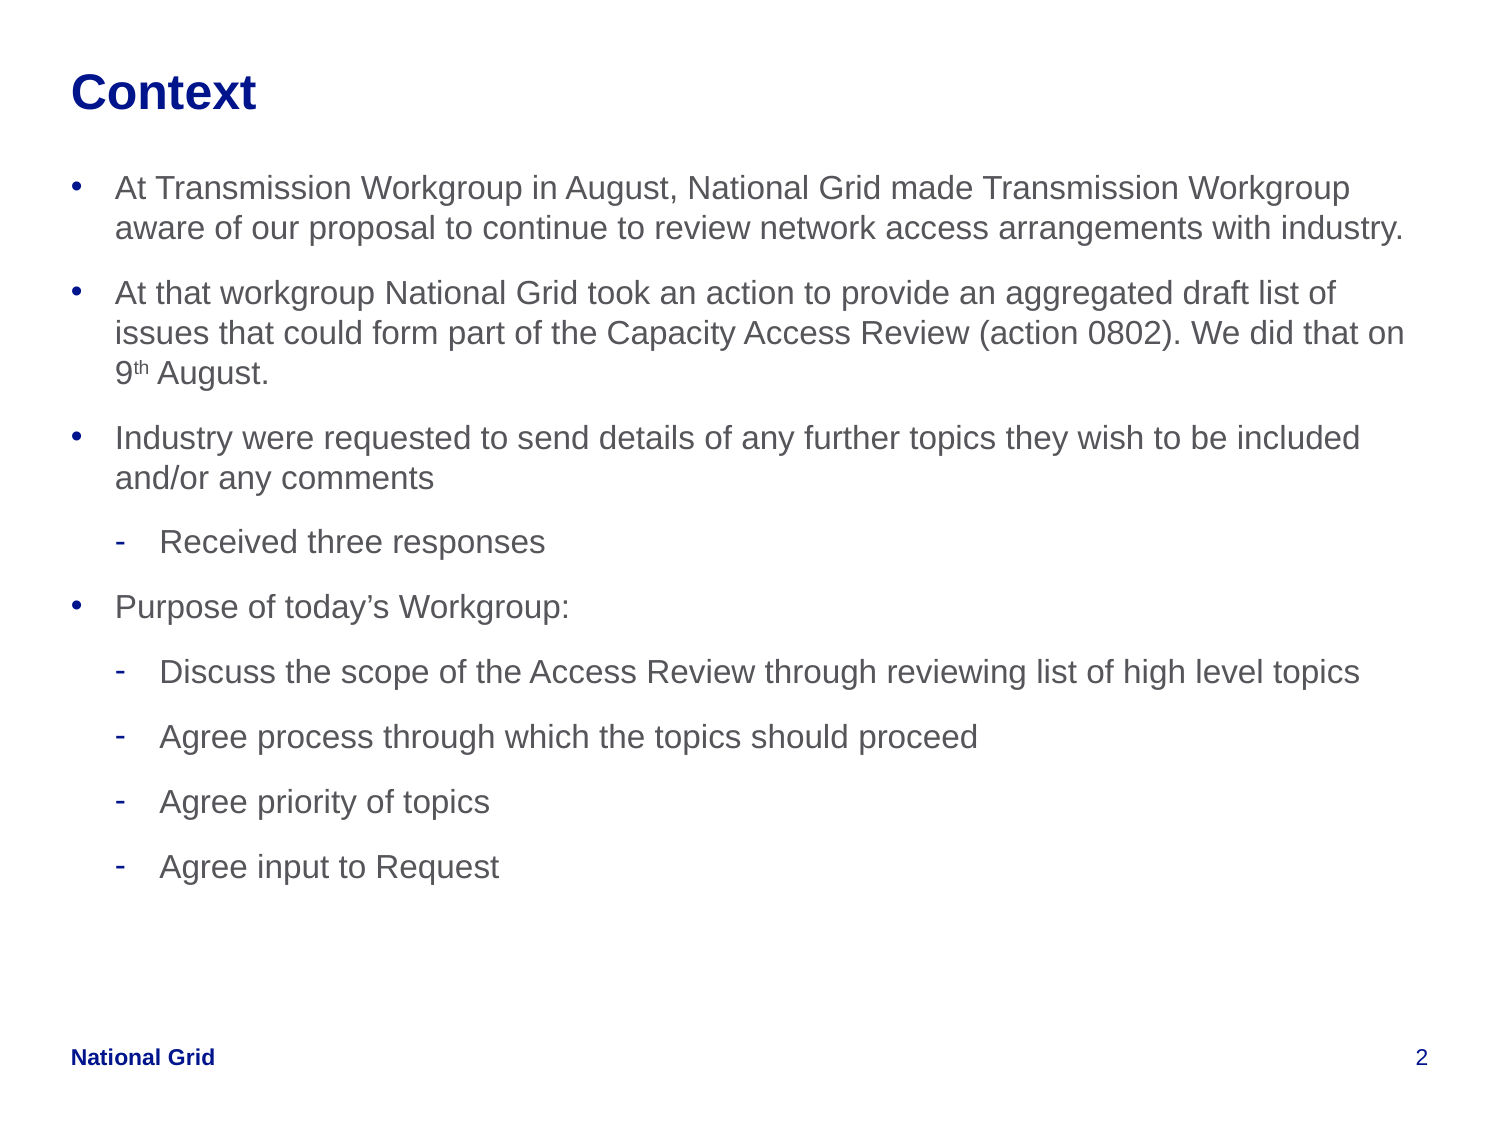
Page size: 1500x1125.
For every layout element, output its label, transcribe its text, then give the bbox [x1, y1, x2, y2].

list At Transmission Workgroup in August, National Grid made Transmission Workgroup aware of our proposal to continue to review network access arrangements with industry. At that workgroup National Grid took an action to provide an aggregated draft list of issues that could form part of the Capacity Access Review (action 0802). We did that on 9th August. Industry were requested to send details of any further topics they wish to be included and/or any comments Received three responses Purpose of today’s Workgroup: Discuss the scope of the Access Review through reviewing list of high level topics Agree process through which the topics should proceed Agree priority of topics Agree input to Request [70, 166, 1430, 1025]
title Context [70, 59, 1430, 120]
